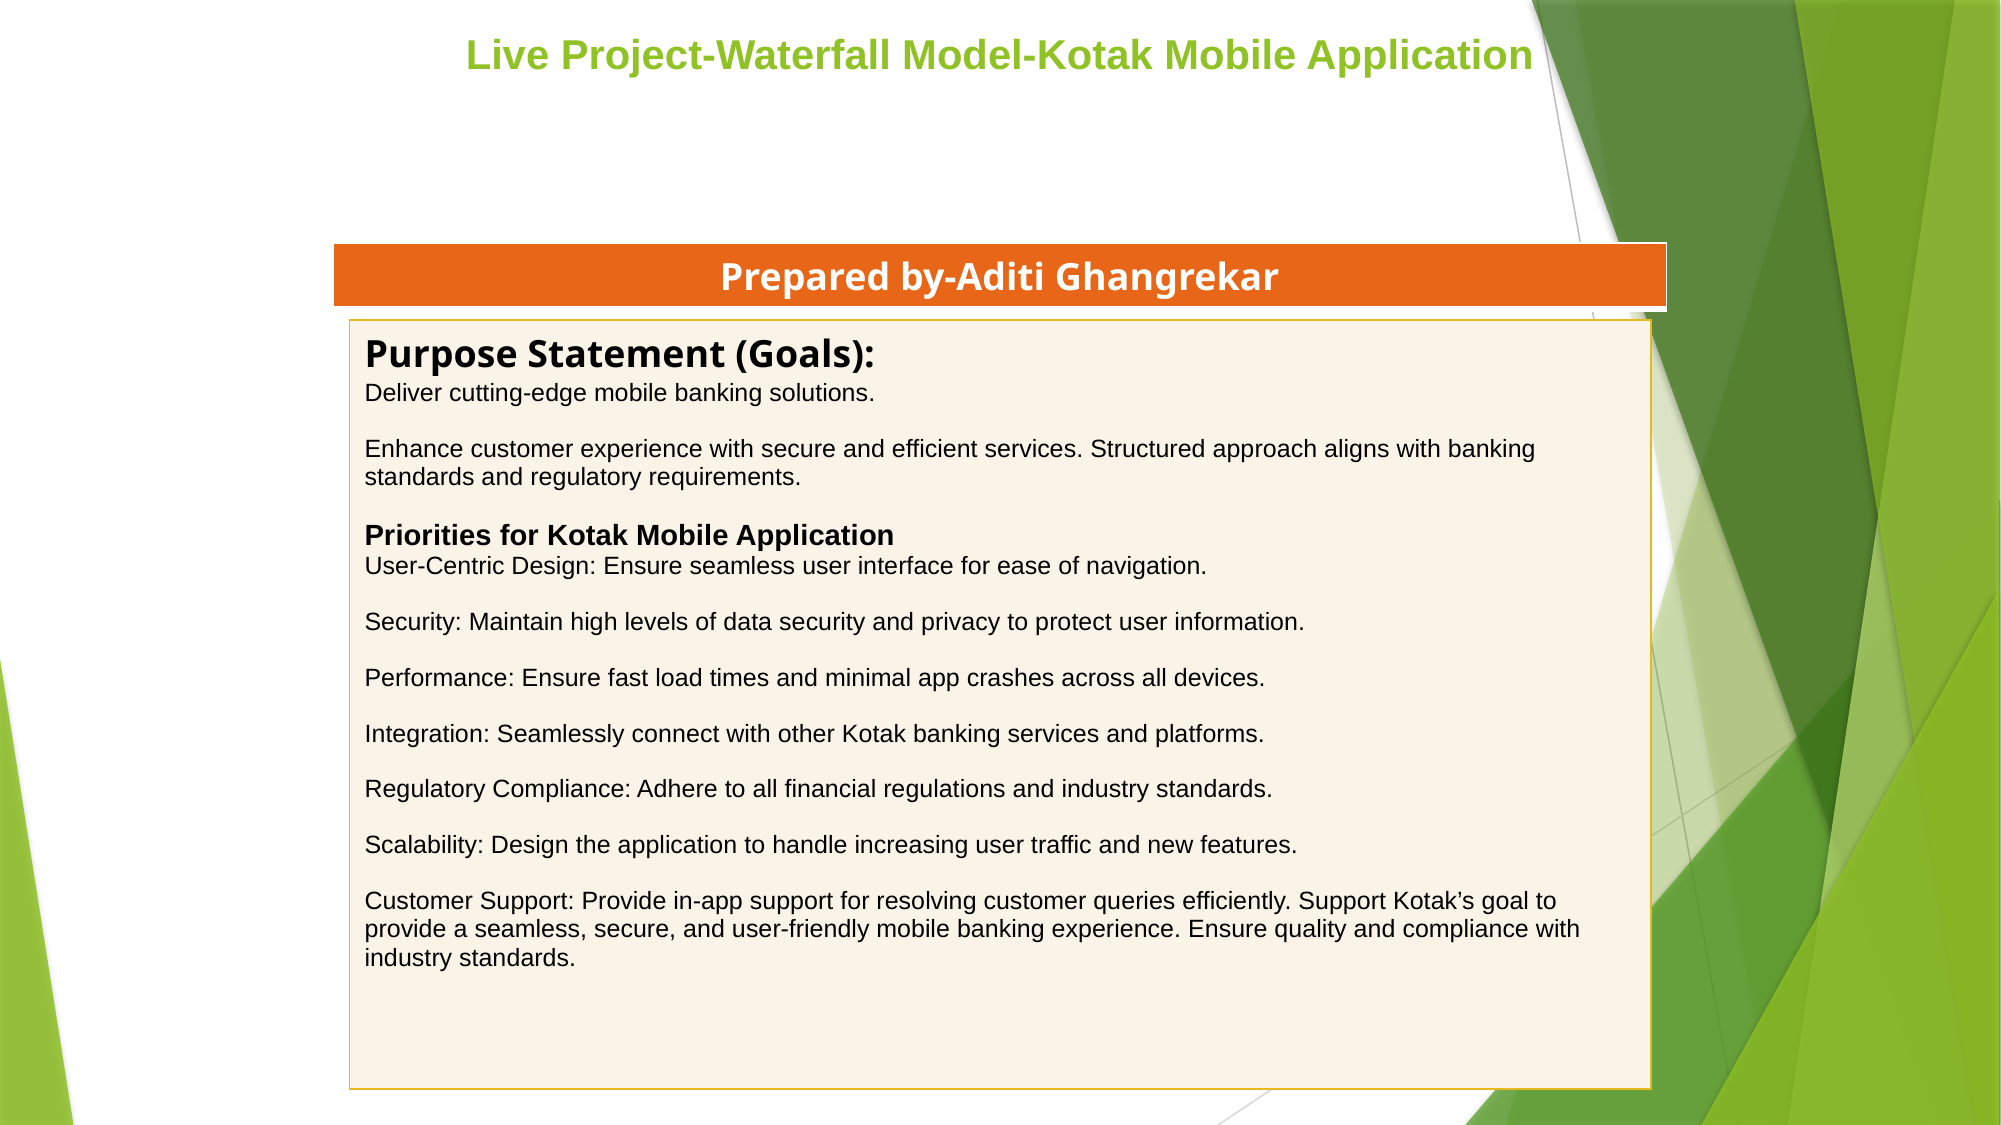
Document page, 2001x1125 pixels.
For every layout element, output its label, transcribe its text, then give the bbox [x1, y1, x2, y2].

table_header Prepared by-Aditi Ghangrekar [334, 244, 1666, 306]
title Live Project-Waterfall Model-Kotak Mobile Application [137, 19, 1863, 278]
table_header Purpose Statement (Goals): Deliver cutting-edge mobile banking solutions. Enhance customer experience with secure and efficient services. Structured approach aligns with banking standards and regulatory requirements. Priorities for Kotak Mobile Application User-Centric Design: Ensure seamless user interface for ease of navigation. Security: Maintain high levels of data security and privacy to protect user information. Performance: Ensure fast load times and minimal app crashes across all devices. Integration: Seamlessly connect with other Kotak banking services and platforms. Regulatory Compliance: Adhere to all financial regulations and industry standards. Scalability: Design the application to handle increasing user traffic and new features. Customer Support: Provide in-app support for resolving customer queries efficiently. Support Kotak’s goal to provide a seamless, secure, and user-friendly mobile banking experience. Ensure quality and compliance with industry standards. [350, 321, 1650, 1088]
